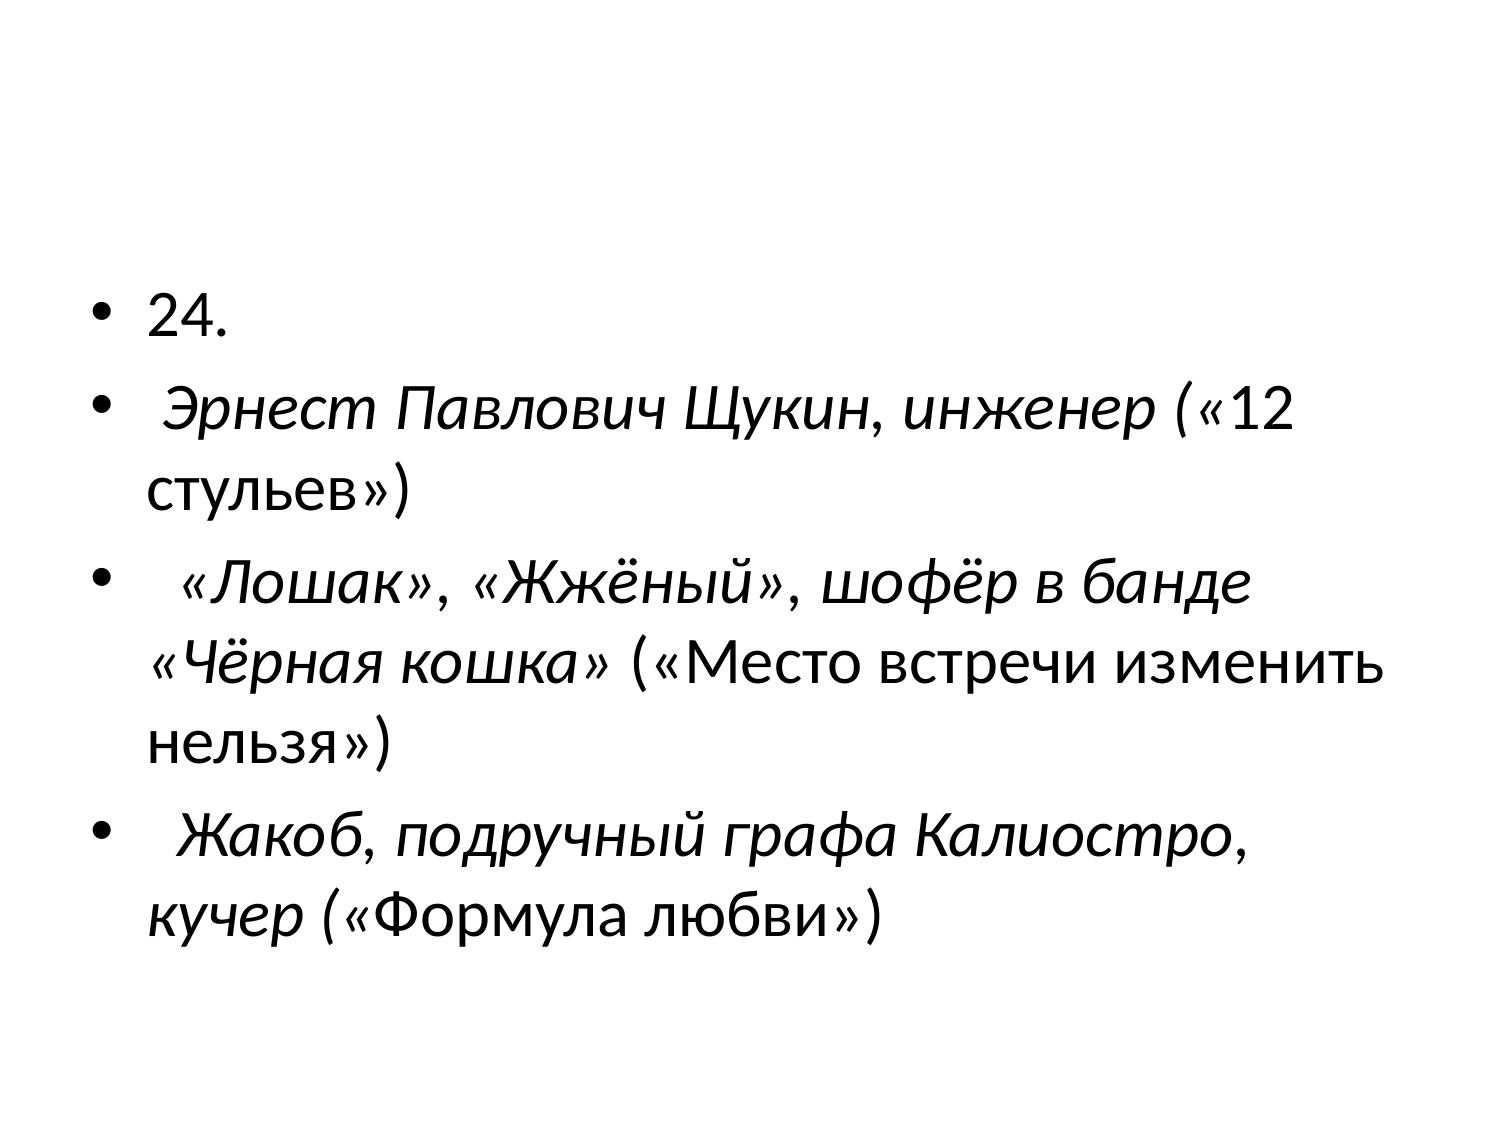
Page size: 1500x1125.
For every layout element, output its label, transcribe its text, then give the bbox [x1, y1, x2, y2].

list 24. Эрнест Павлович Щукин, инженер («12 стульев») «Лошак», «Жжёный», шофёр в банде «Чёрная кошка» («Место встречи изменить нельзя») Жакоб, подручный графа Калиостро, кучер («Формула любви») [75, 262, 1425, 1005]
